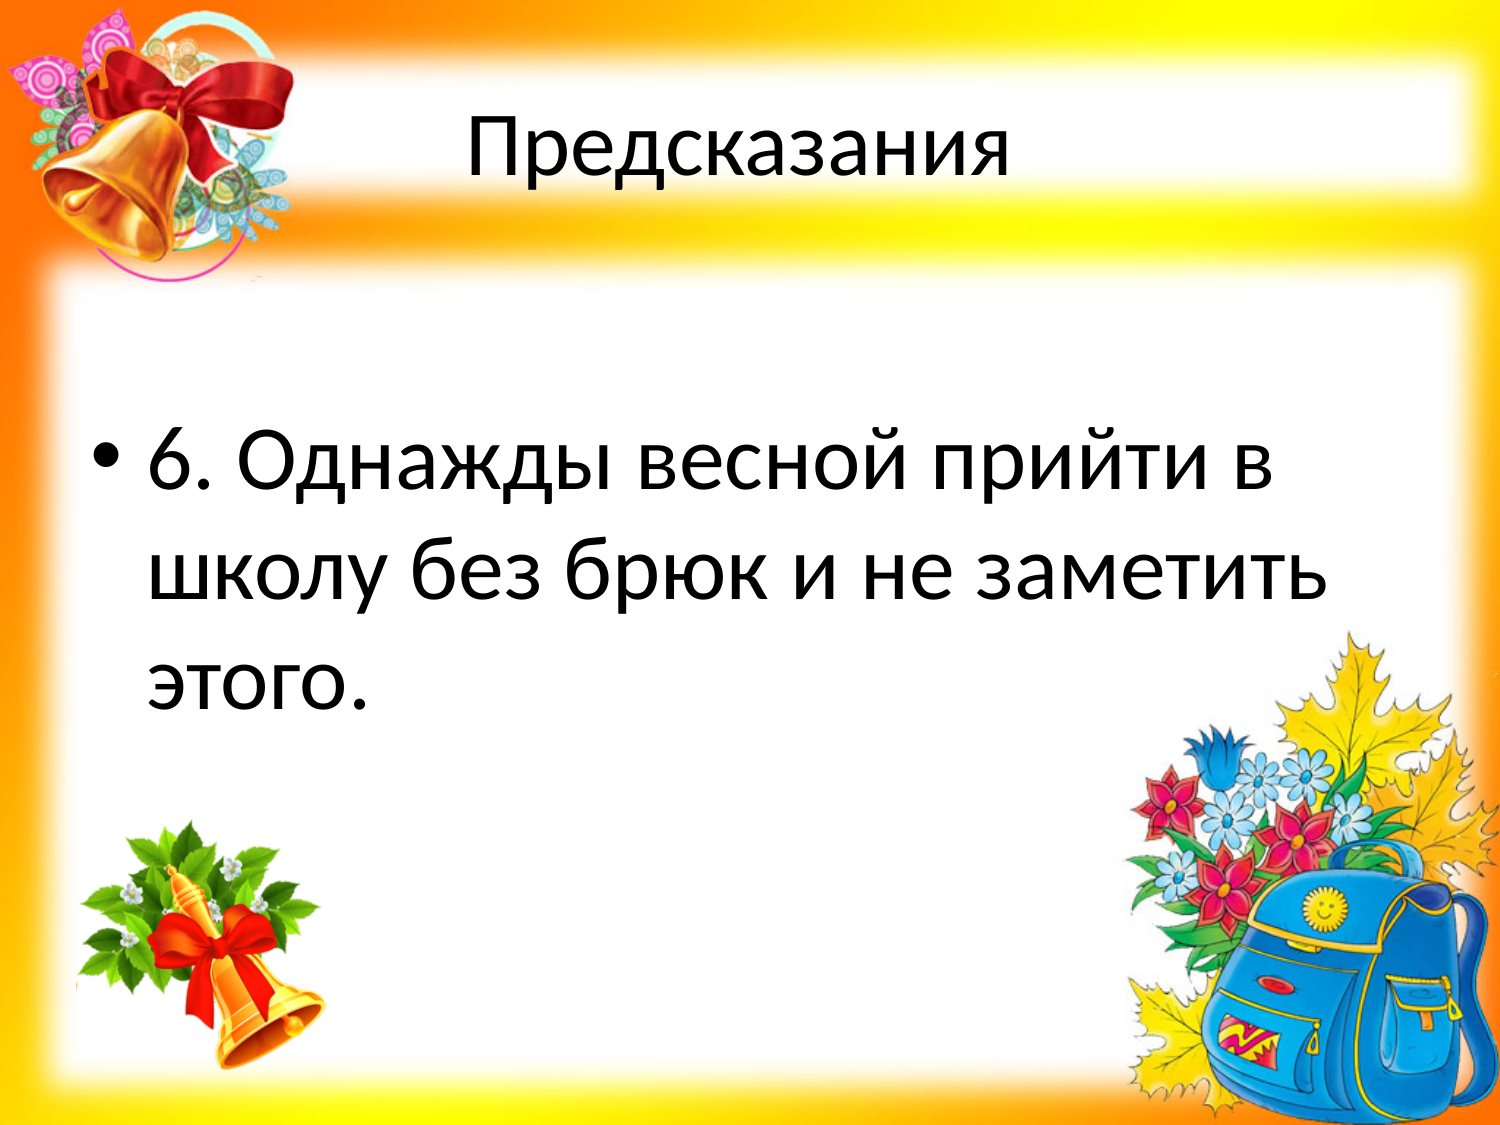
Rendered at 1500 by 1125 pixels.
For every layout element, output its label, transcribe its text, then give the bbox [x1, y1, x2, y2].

picture [0, 0, 1500, 1125]
title Предсказания [75, 45, 1425, 233]
list 6. Однажды весной прийти в школу без брюк и не заметить этого. [75, 262, 1425, 1005]
